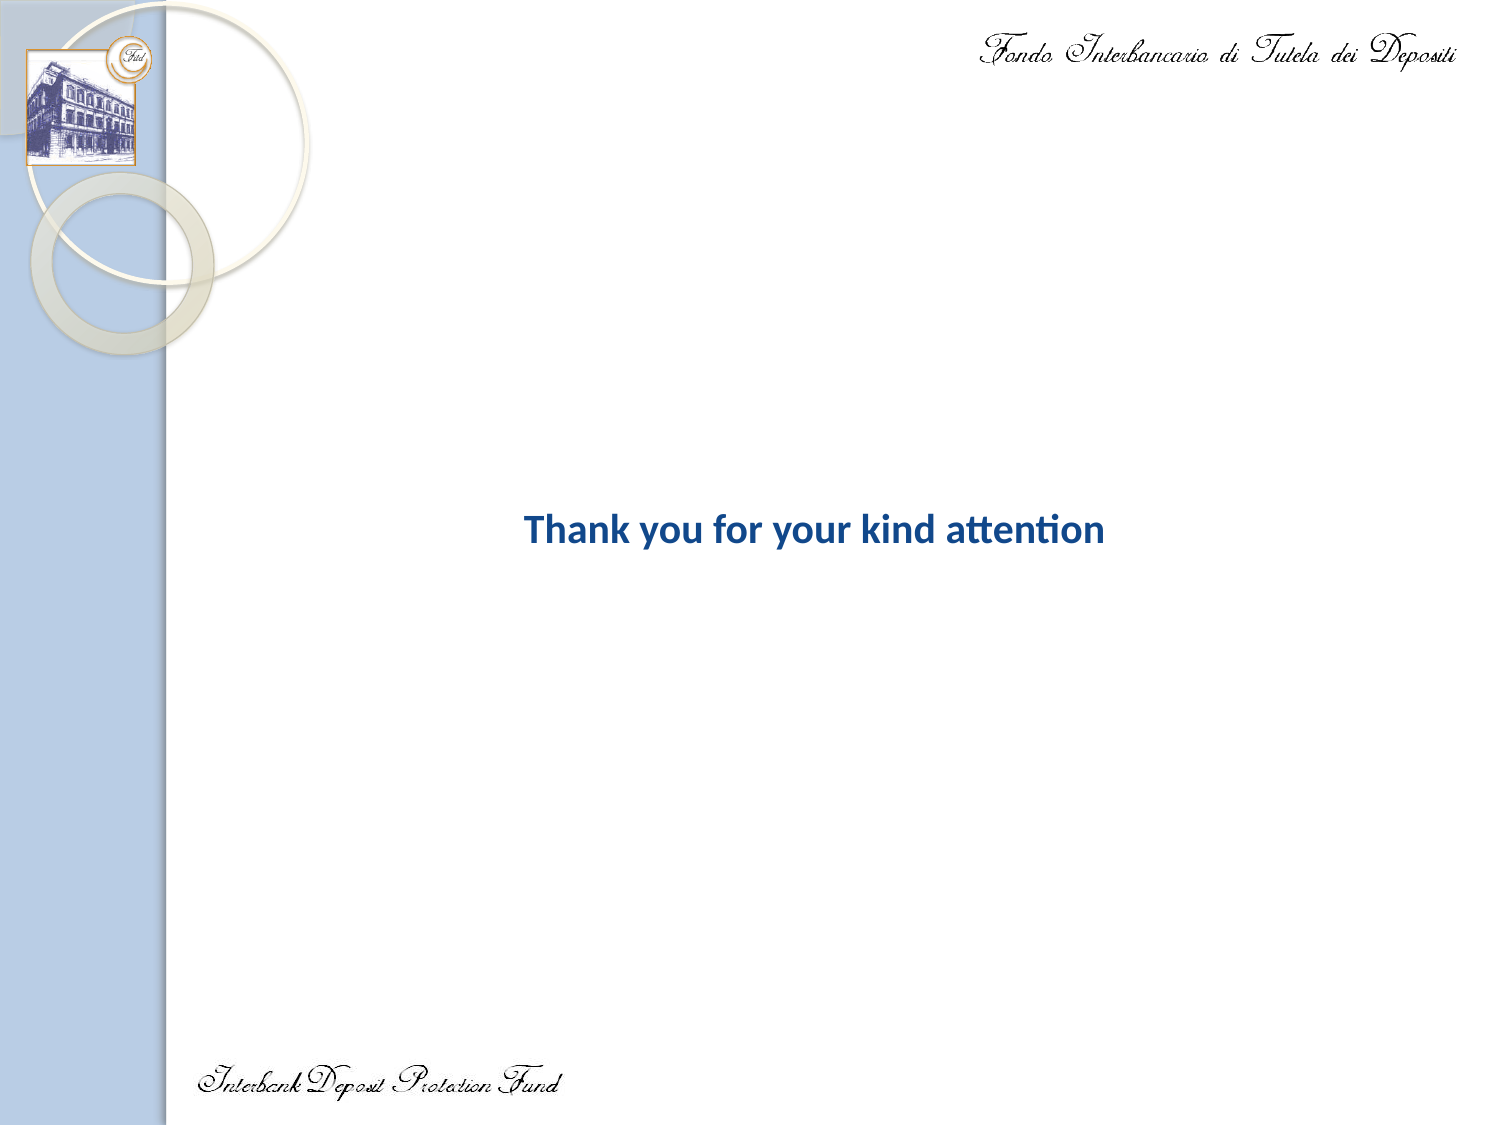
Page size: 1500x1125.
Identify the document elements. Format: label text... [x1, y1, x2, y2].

text_box Thank you for your kind attention [218, 432, 1412, 621]
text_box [0, 16, 1465, 197]
picture [170, 1043, 585, 1118]
